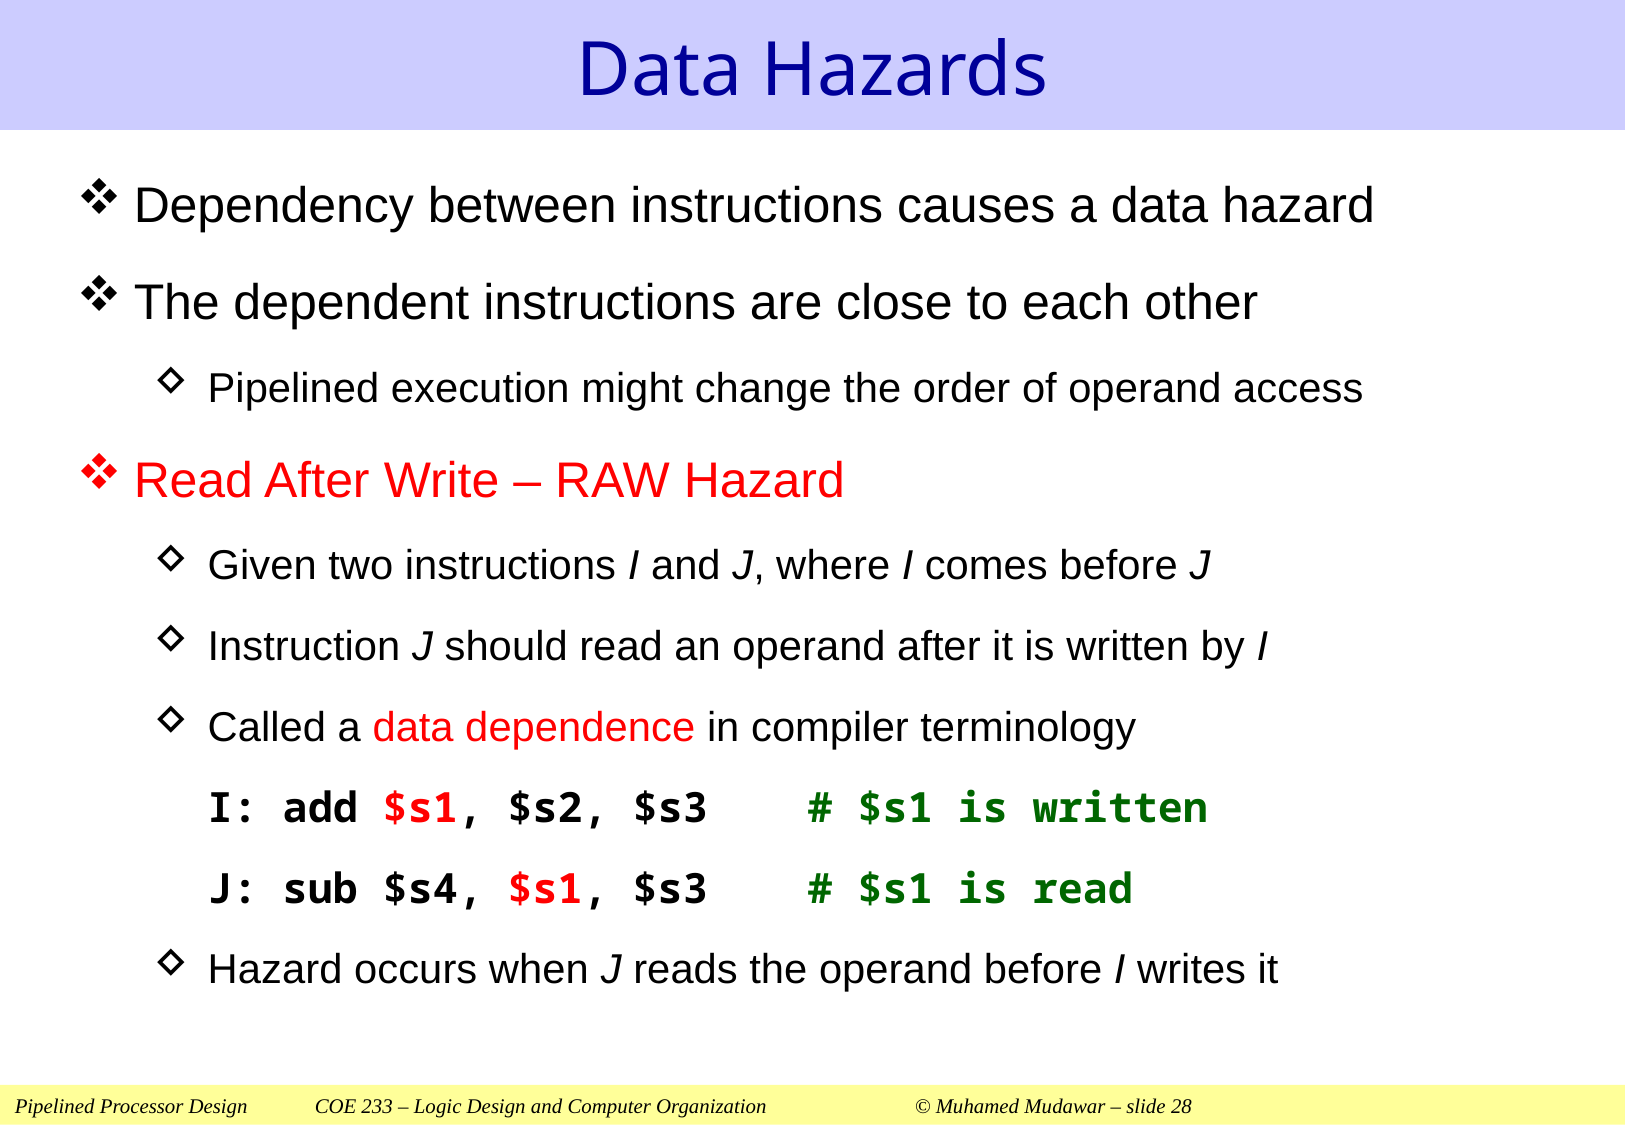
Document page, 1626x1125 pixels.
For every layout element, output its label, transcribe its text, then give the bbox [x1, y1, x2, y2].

list Dependency between instructions causes a data hazard The dependent instructions are close to each other Pipelined execution might change the order of operand access Read After Write – RAW Hazard Given two instructions I and J, where I comes before J Instruction J should read an operand after it is written by I Called a data dependence in compiler terminology I: add $s1, $s2, $s3 # $s1 is written J: sub $s4, $s1, $s3 # $s1 is read Hazard occurs when J reads the operand before I writes it [61, 153, 1577, 1070]
title Data Hazards [0, 0, 1625, 130]
